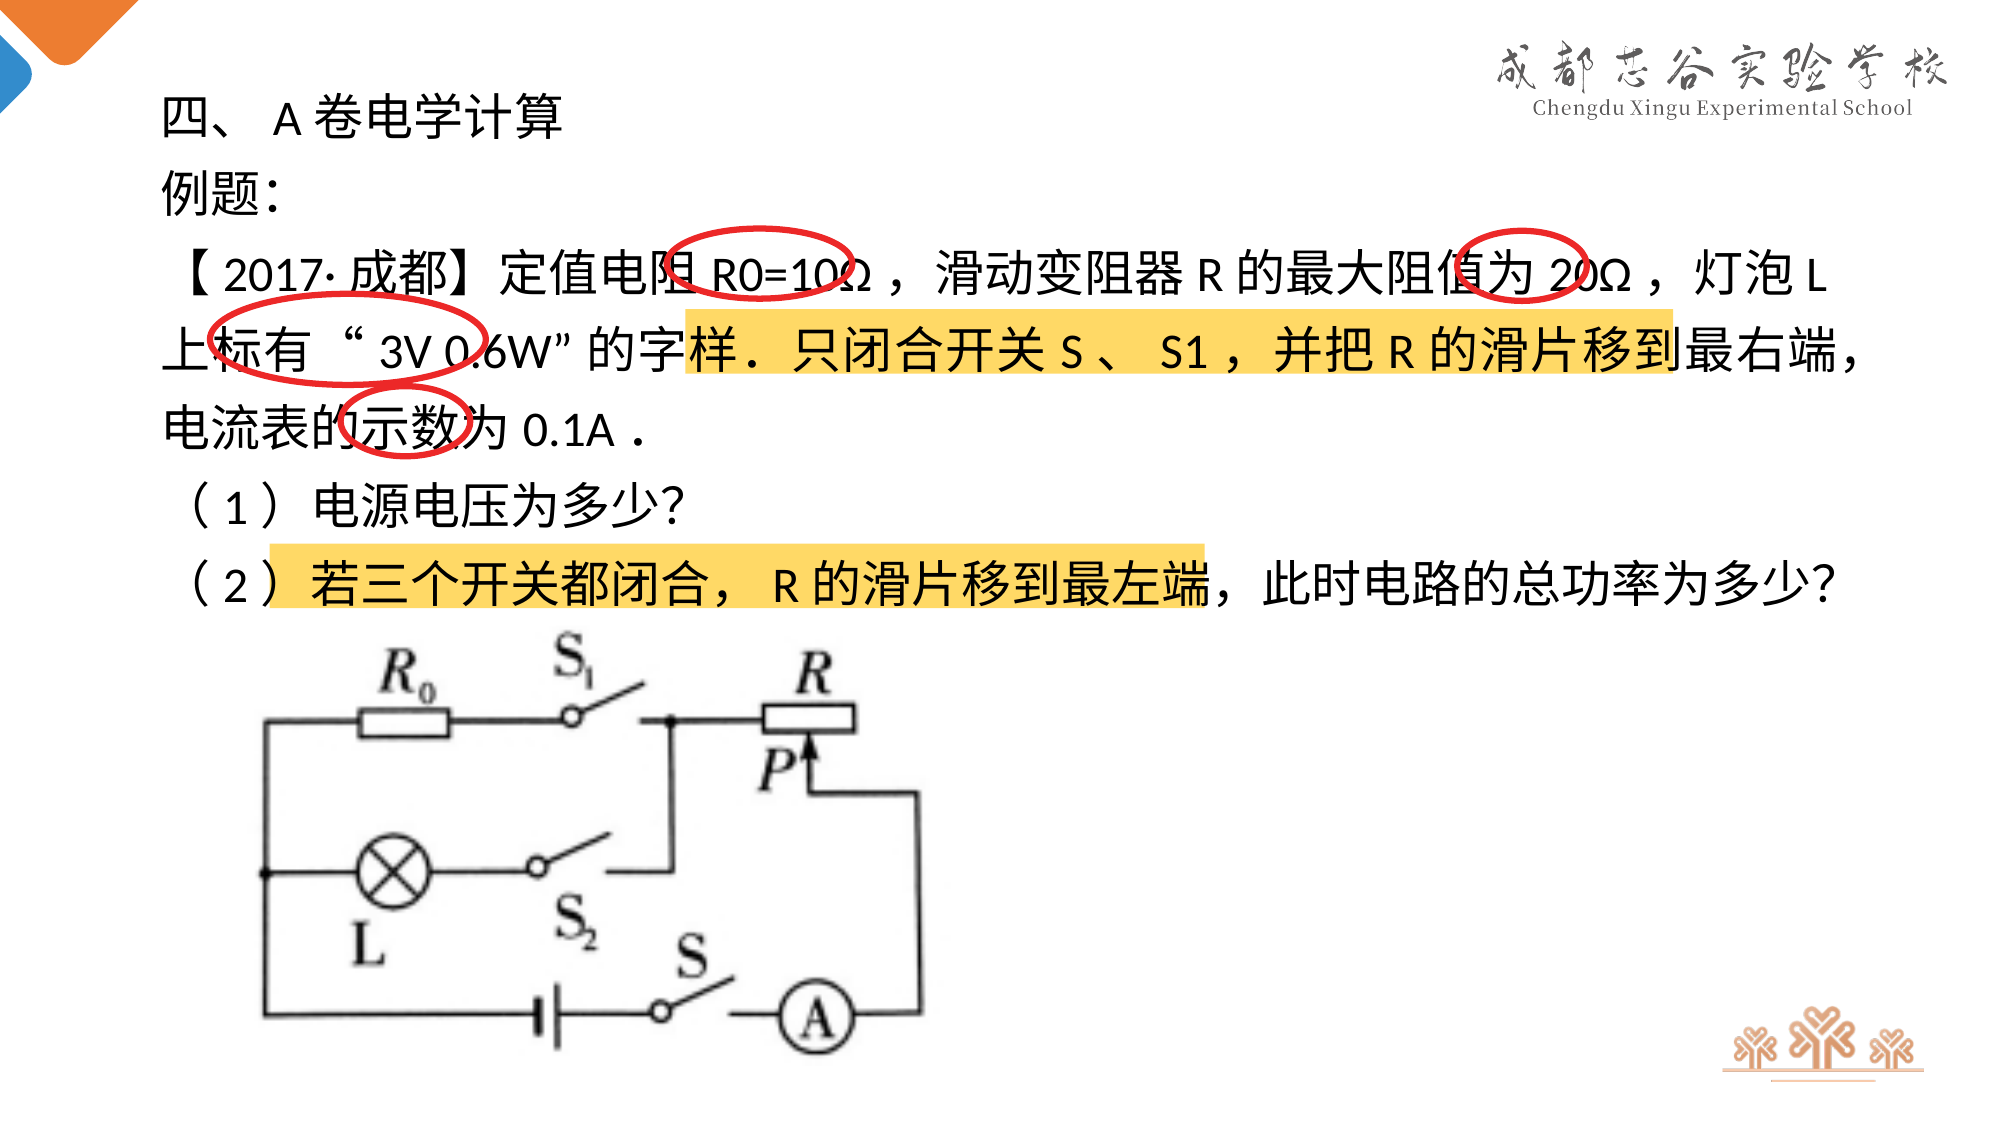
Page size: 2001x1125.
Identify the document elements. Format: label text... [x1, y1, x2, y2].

text_box 四、A卷电学计算 例题： 【2017·成都】定值电阻R0=10Ω，滑动变阻器R的最大阻值为20Ω，灯泡L上标有“3V 0.6W”的字样．只闭合开关S、S1，并把R的滑片移到最右端，电流表的示数为0.1A． （1）电源电压为多少？ （2）若三个开关都闭合，R的滑片移到最左端，此时电路的总功率为多少？ [146, 59, 1854, 621]
picture [240, 625, 957, 1066]
text_box [339, 385, 472, 458]
picture [1497, 40, 1947, 120]
picture [1722, 1001, 1926, 1082]
text_box [665, 227, 854, 300]
text_box [1456, 229, 1588, 302]
text_box [208, 292, 487, 386]
